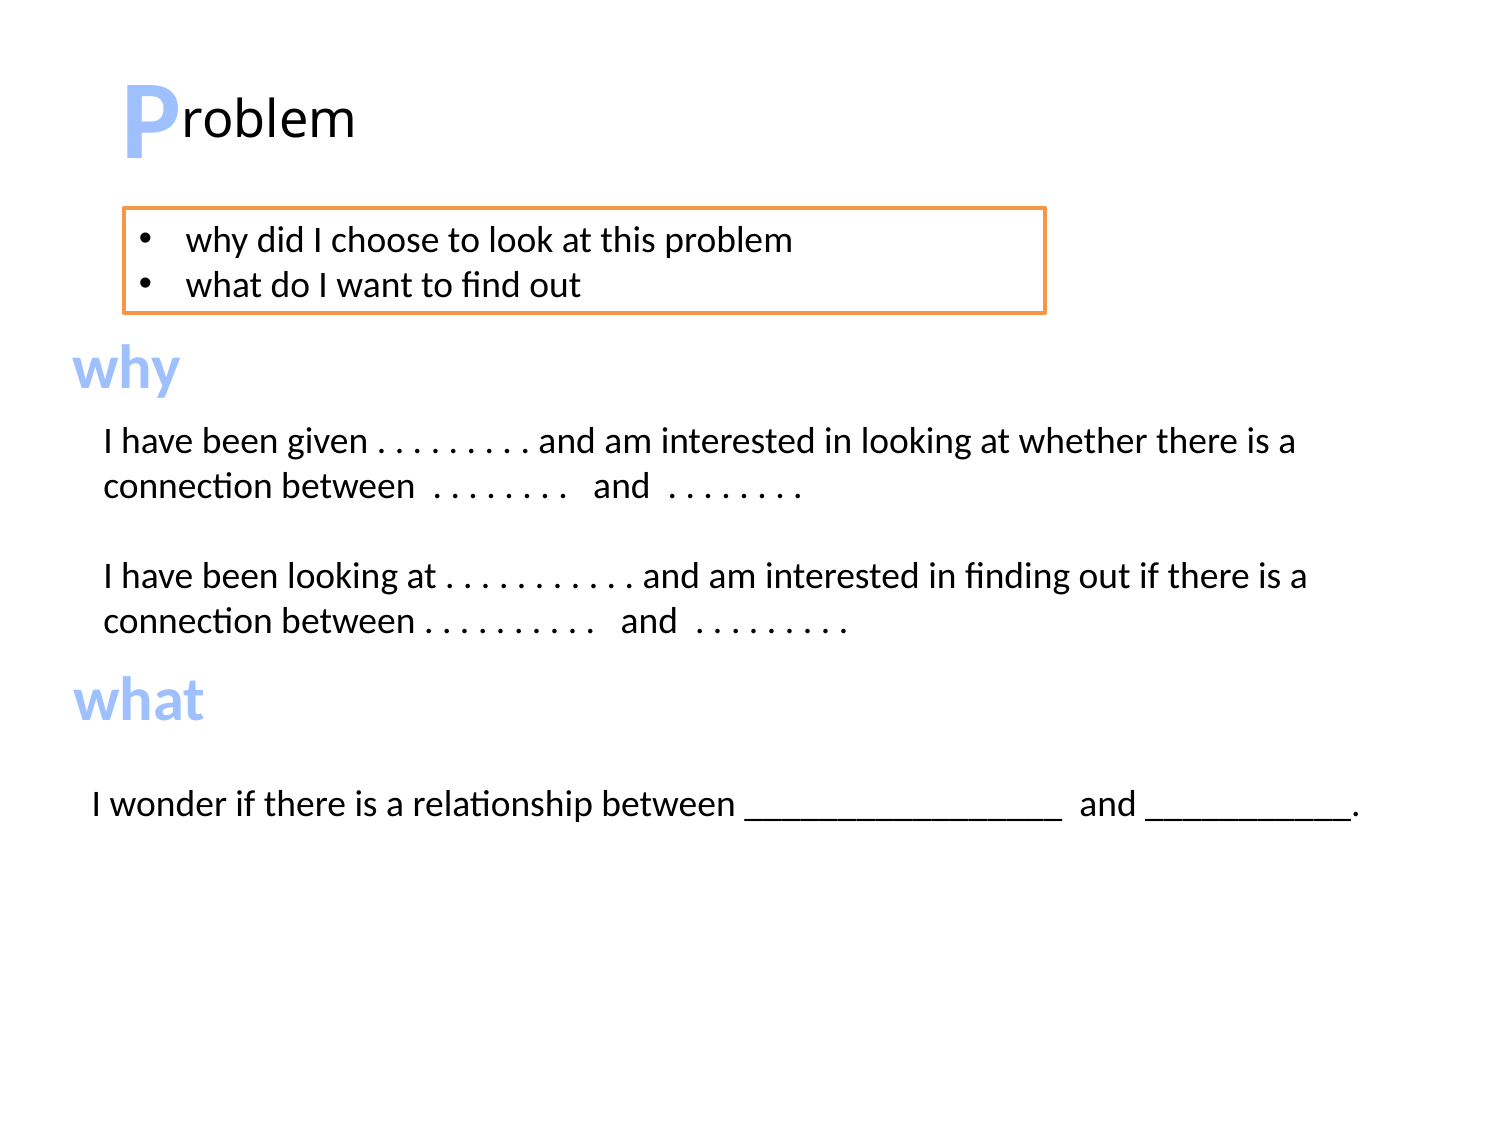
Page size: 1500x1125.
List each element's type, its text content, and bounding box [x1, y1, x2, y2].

text_box I have been given . . . . . . . . . and am interested in looking at whether there is a connection between . . . . . . . . and . . . . . . . . I have been looking at . . . . . . . . . . . and am interested in finding out if there is a connection between . . . . . . . . . . and . . . . . . . . . [88, 408, 1424, 694]
text_box P [106, 38, 197, 189]
text_box why did I choose to look at this problem what do I want to find out [122, 206, 1047, 315]
text_box I wonder if there is a relationship between _________________ and ___________. [76, 771, 1400, 832]
text_box roblem [167, 78, 439, 156]
text_box why [57, 318, 196, 409]
text_box what [58, 650, 221, 741]
